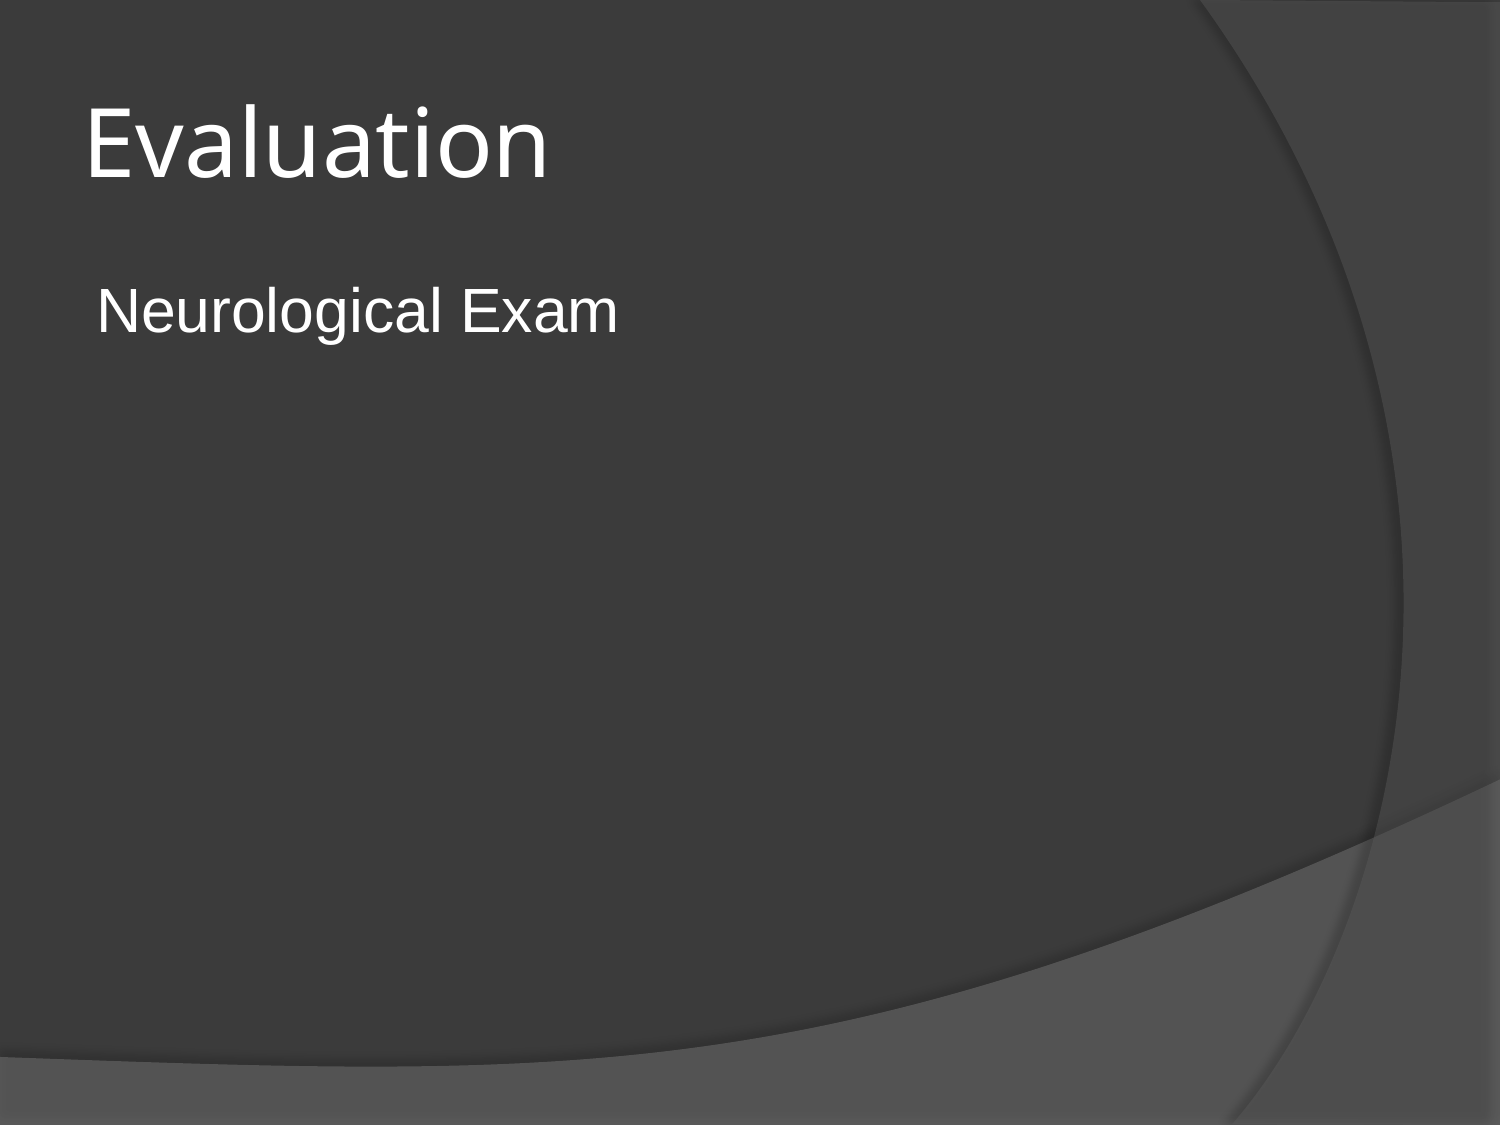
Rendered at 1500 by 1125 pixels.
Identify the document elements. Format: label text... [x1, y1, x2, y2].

title Evaluation [75, 45, 1300, 233]
list Neurological Exam [75, 262, 1375, 1005]
